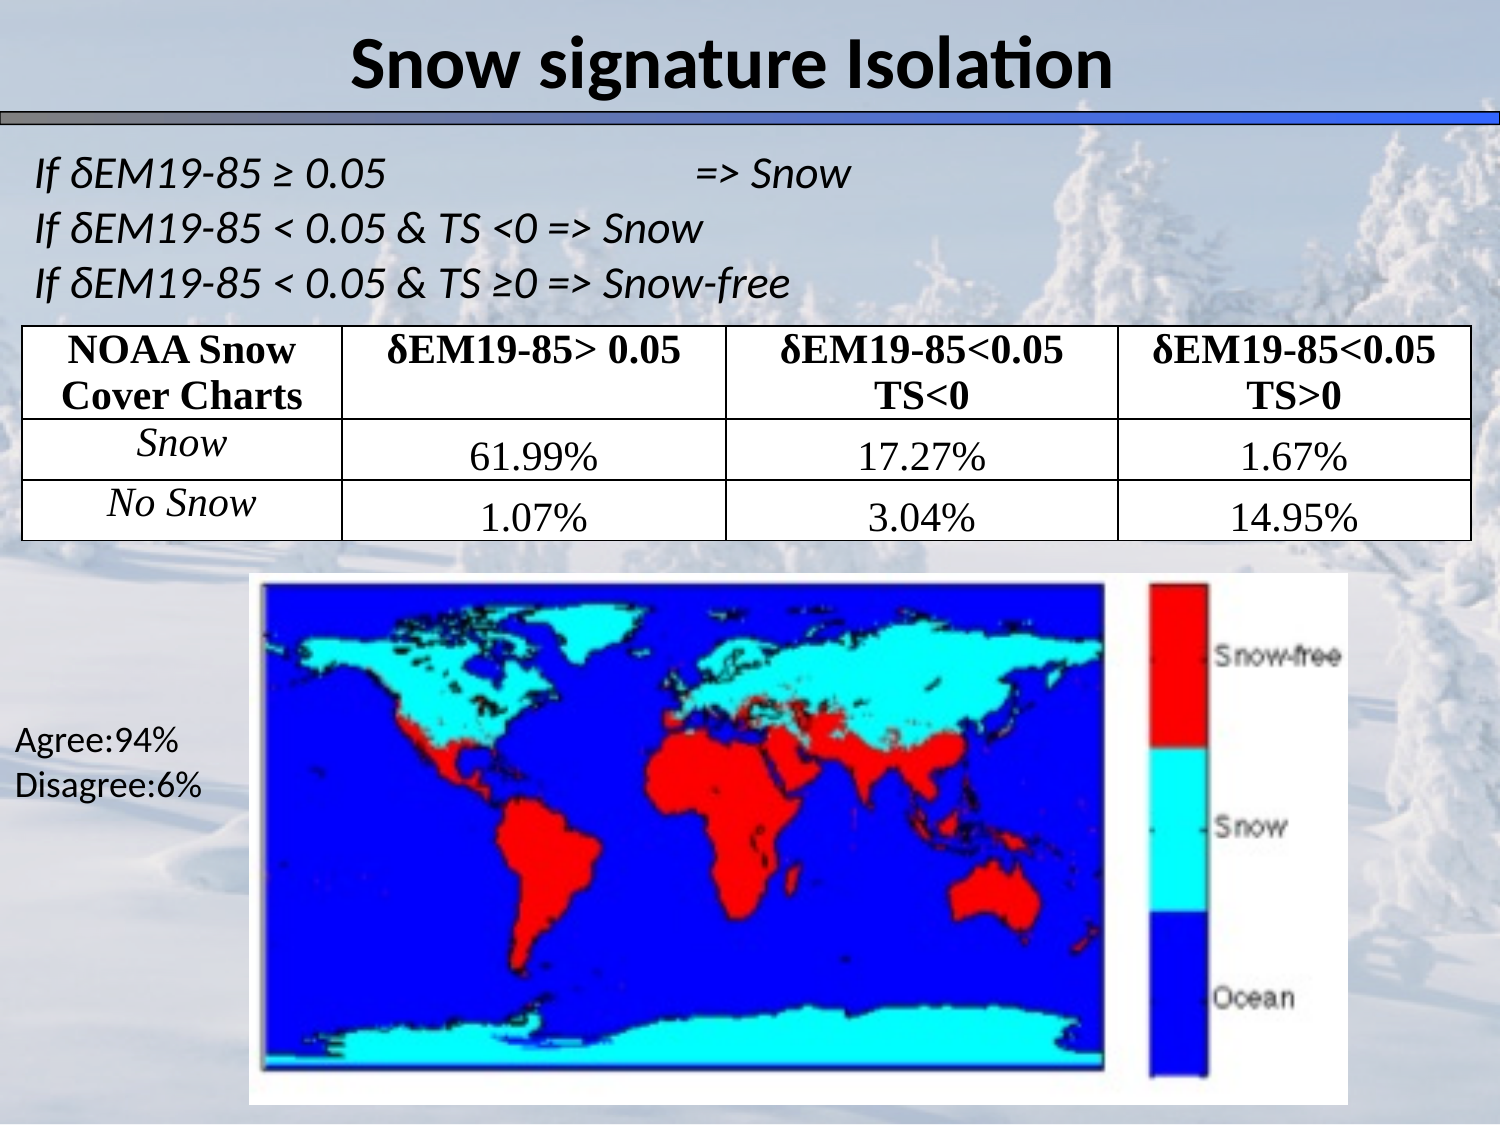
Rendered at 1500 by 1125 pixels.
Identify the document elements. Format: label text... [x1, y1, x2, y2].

text_box [0, 111, 1500, 125]
picture [249, 572, 1348, 1105]
table_header δEM19-85> 0.05 [343, 327, 725, 418]
text_box If δEM19-85 ≥ 0.05 => Snow If δEM19-85 < 0.05 & TS <0 => Snow If δEM19-85 < 0.05 & TS ≥0 => Snow-free [18, 135, 1294, 316]
text_box Agree:94% Disagree:6% [0, 707, 225, 813]
title Snow signature Isolation [90, 16, 1410, 101]
table_header δEM19-85<0.05 TS<0 [727, 327, 1117, 418]
table_header δEM19-85<0.05 TS>0 [1119, 327, 1470, 418]
table_cell 1.67% [1119, 420, 1470, 479]
table_cell No Snow [23, 481, 341, 540]
table_header NOAA Snow Cover Charts [23, 327, 341, 418]
table_cell 3.04% [727, 481, 1117, 540]
table_cell Snow [23, 420, 341, 479]
table_cell 14.95% [1119, 481, 1470, 540]
table_cell 17.27% [727, 420, 1117, 479]
table_cell 61.99% [343, 420, 725, 479]
table_cell 1.07% [343, 481, 725, 540]
